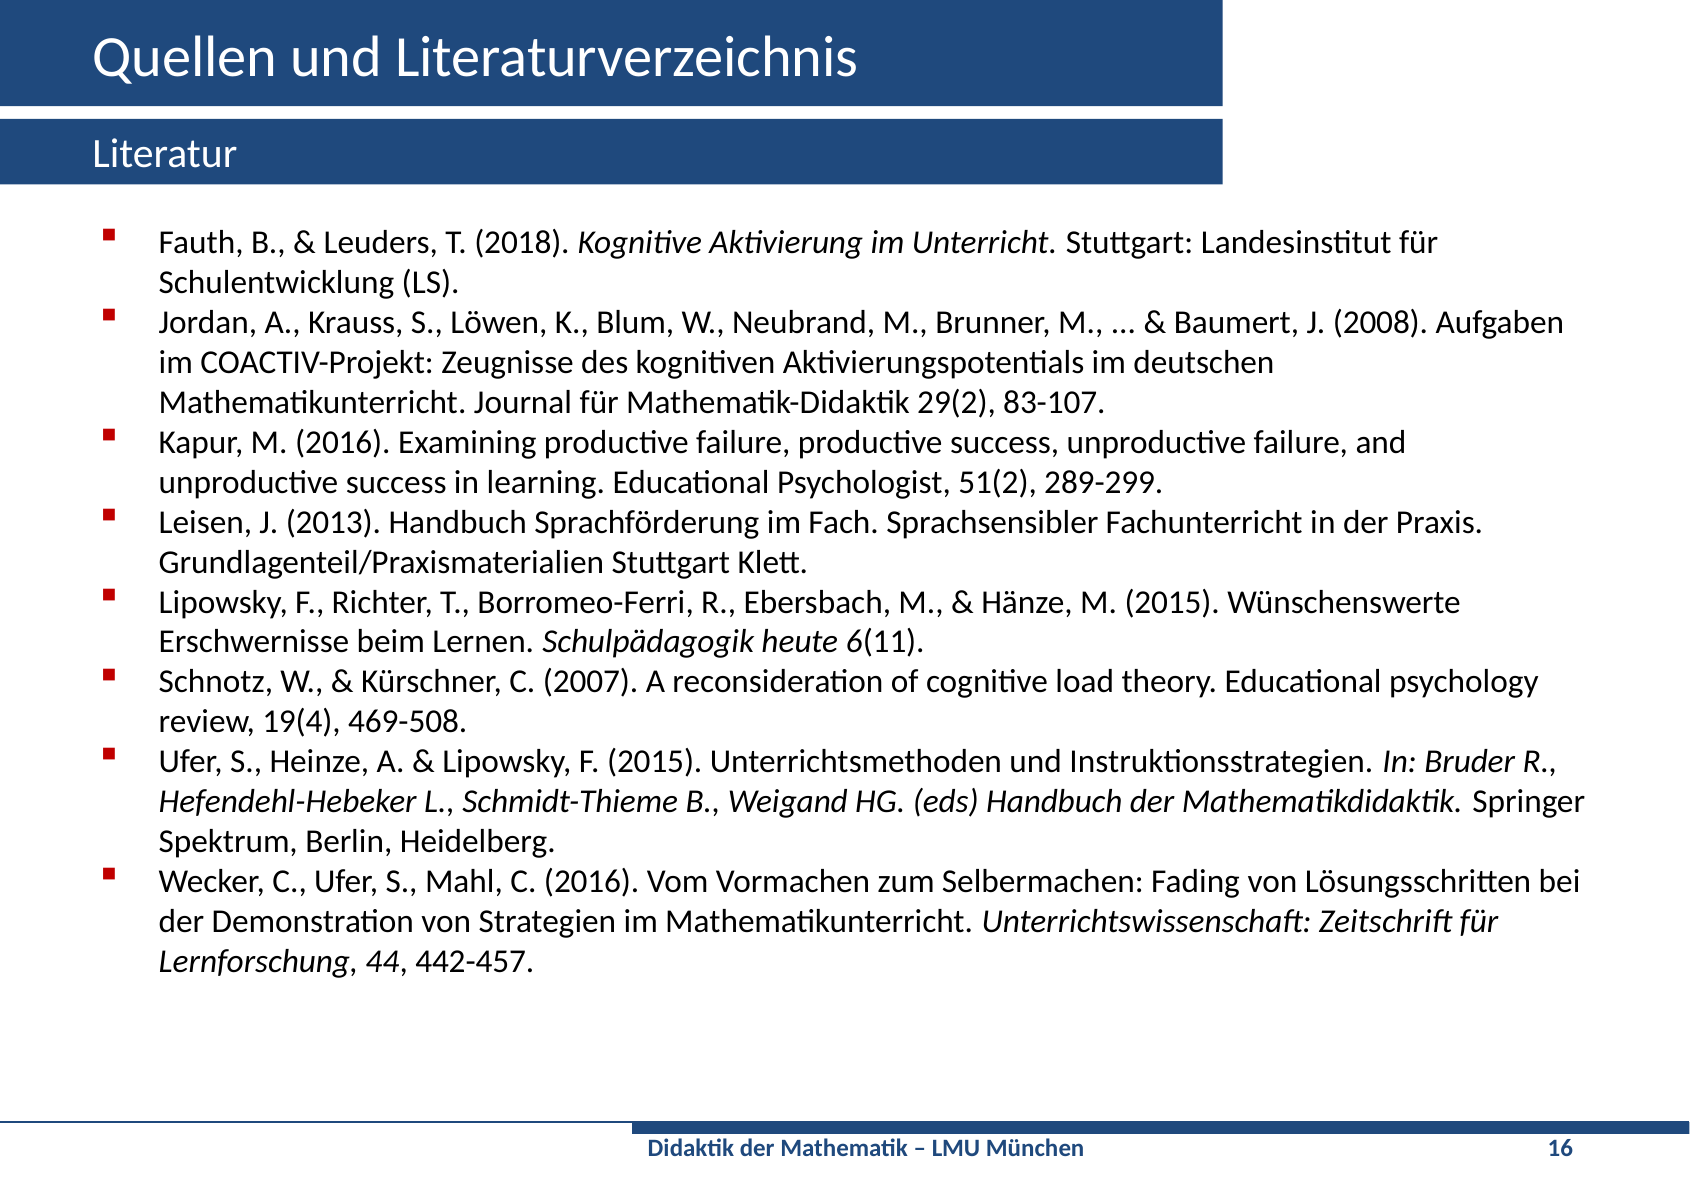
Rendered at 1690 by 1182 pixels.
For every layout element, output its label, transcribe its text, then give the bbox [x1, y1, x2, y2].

list Literatur [76, 117, 1211, 185]
title Quellen und Literaturverzeichnis [76, 0, 1211, 107]
list Fauth, B., & Leuders, T. (2018). Kognitive Aktivierung im Unterricht. Stuttgart: Landesinstitut für Schulentwicklung (LS). Jordan, A., Krauss, S., Löwen, K., Blum, W., Neubrand, M., Brunner, M., ... & Baumert, J. (2008). Aufgaben im COACTIV-Projekt: Zeugnisse des kognitiven Aktivierungspotentials im deutschen Mathematikunterricht. Journal für Mathematik-Didaktik 29(2), 83-107. Kapur, M. (2016). Examining productive failure, productive success, unproductive failure, and unproductive success in learning. Educational Psychologist, 51(2), 289-299. Leisen, J. (2013). Handbuch Sprachförderung im Fach. Sprachsensibler Fachunterricht in der Praxis. Grundlagenteil/Praxismaterialien Stuttgart Klett. Lipowsky, F., Richter, T., Borromeo-Ferri, R., Ebersbach, M., & Hänze, M. (2015). Wünschenswerte Erschwernisse beim Lernen. Schulpädagogik heute 6(11). Schnotz, W., & Kürschner, C. (2007). A reconsideration of cognitive load theory. Educational psychology review, 19(4), 469-508. Ufer, S., Heinze, A. & Lipowsky, F. (2015). Unterrichtsmethoden und Instruktionsstrategien. In: Bruder R., Hefendehl-Hebeker L., Schmidt-Thieme B., Weigand HG. (eds) Handbuch der Mathematikdidaktik. Springer Spektrum, Berlin, Heidelberg. Wecker, C., Ufer, S., Mahl, C. (2016). Vom Vormachen zum Selbermachen: Fading von Lösungsschritten bei der Demonstration von Strategien im Mathematikunterricht. Unterrichtswissenschaft: Zeitschrift für Lernforschung, 44, 442-457. [84, 212, 1605, 1056]
